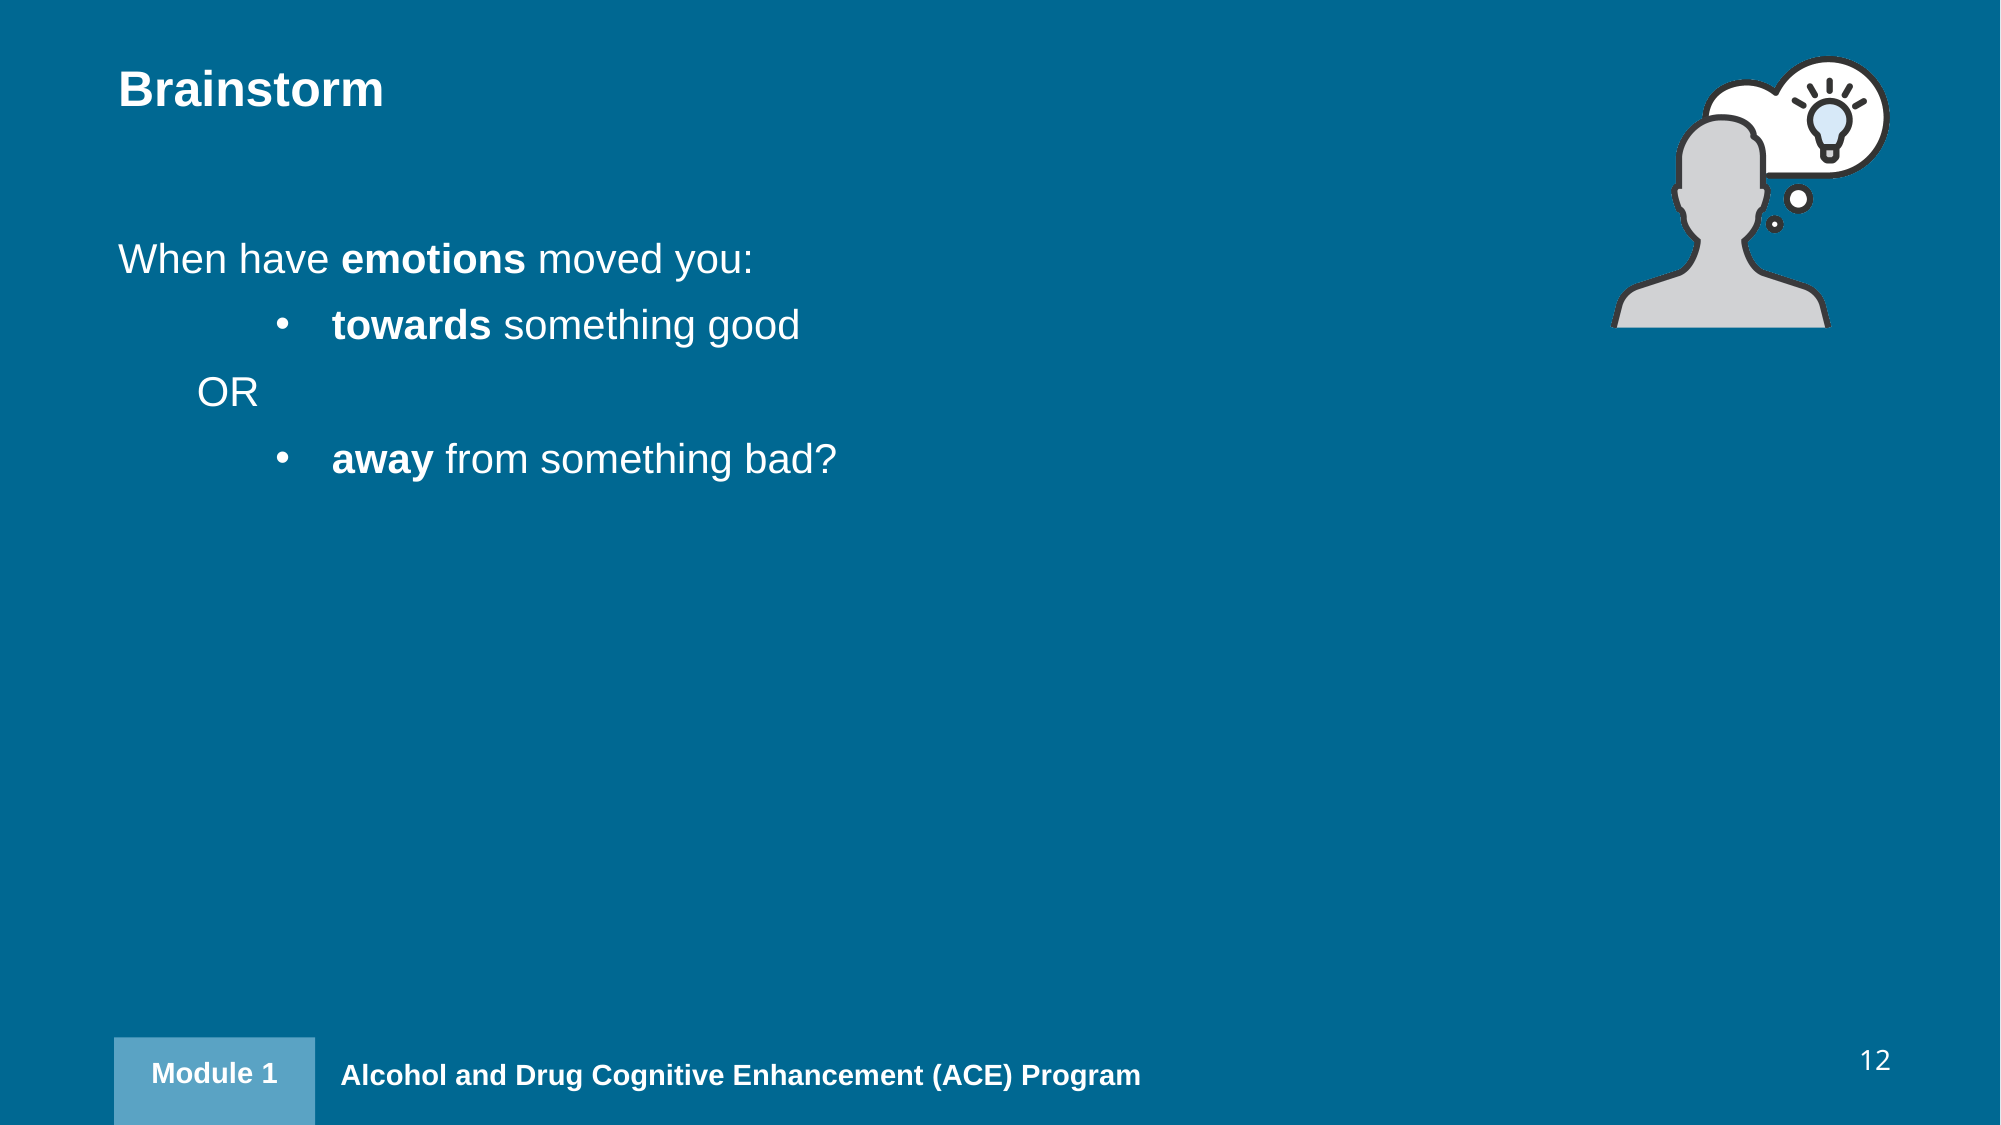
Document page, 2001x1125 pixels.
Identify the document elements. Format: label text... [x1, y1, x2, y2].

picture [1612, 56, 1889, 327]
list When have emotions moved you: towards something good OR away from something bad? [118, 231, 1890, 972]
picture [1784, 184, 1813, 213]
slide_number 12 [1590, 1043, 1891, 1073]
list Brainstorm [1891, 50, 1898, 122]
list Brainstorm [118, 50, 1602, 122]
picture [1766, 216, 1783, 233]
